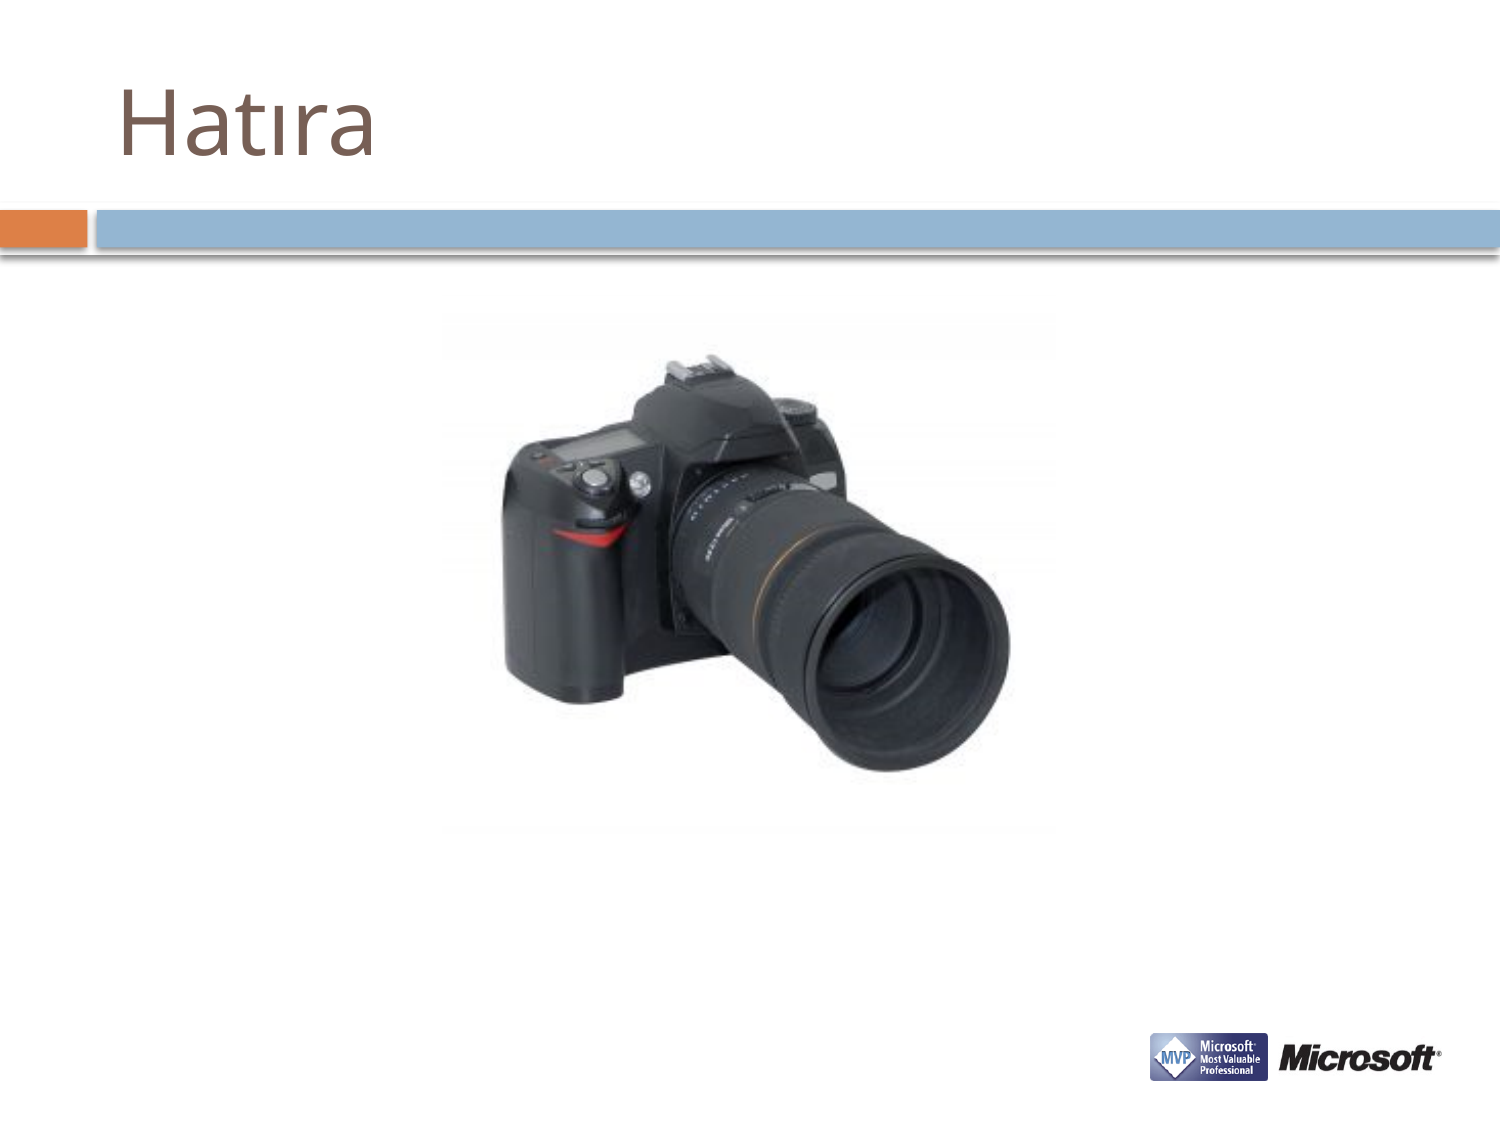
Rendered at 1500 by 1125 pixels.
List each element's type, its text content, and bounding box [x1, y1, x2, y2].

title Hatıra [100, 37, 1438, 200]
picture [1150, 1033, 1268, 1081]
picture [442, 293, 1056, 834]
picture [1278, 1036, 1442, 1079]
